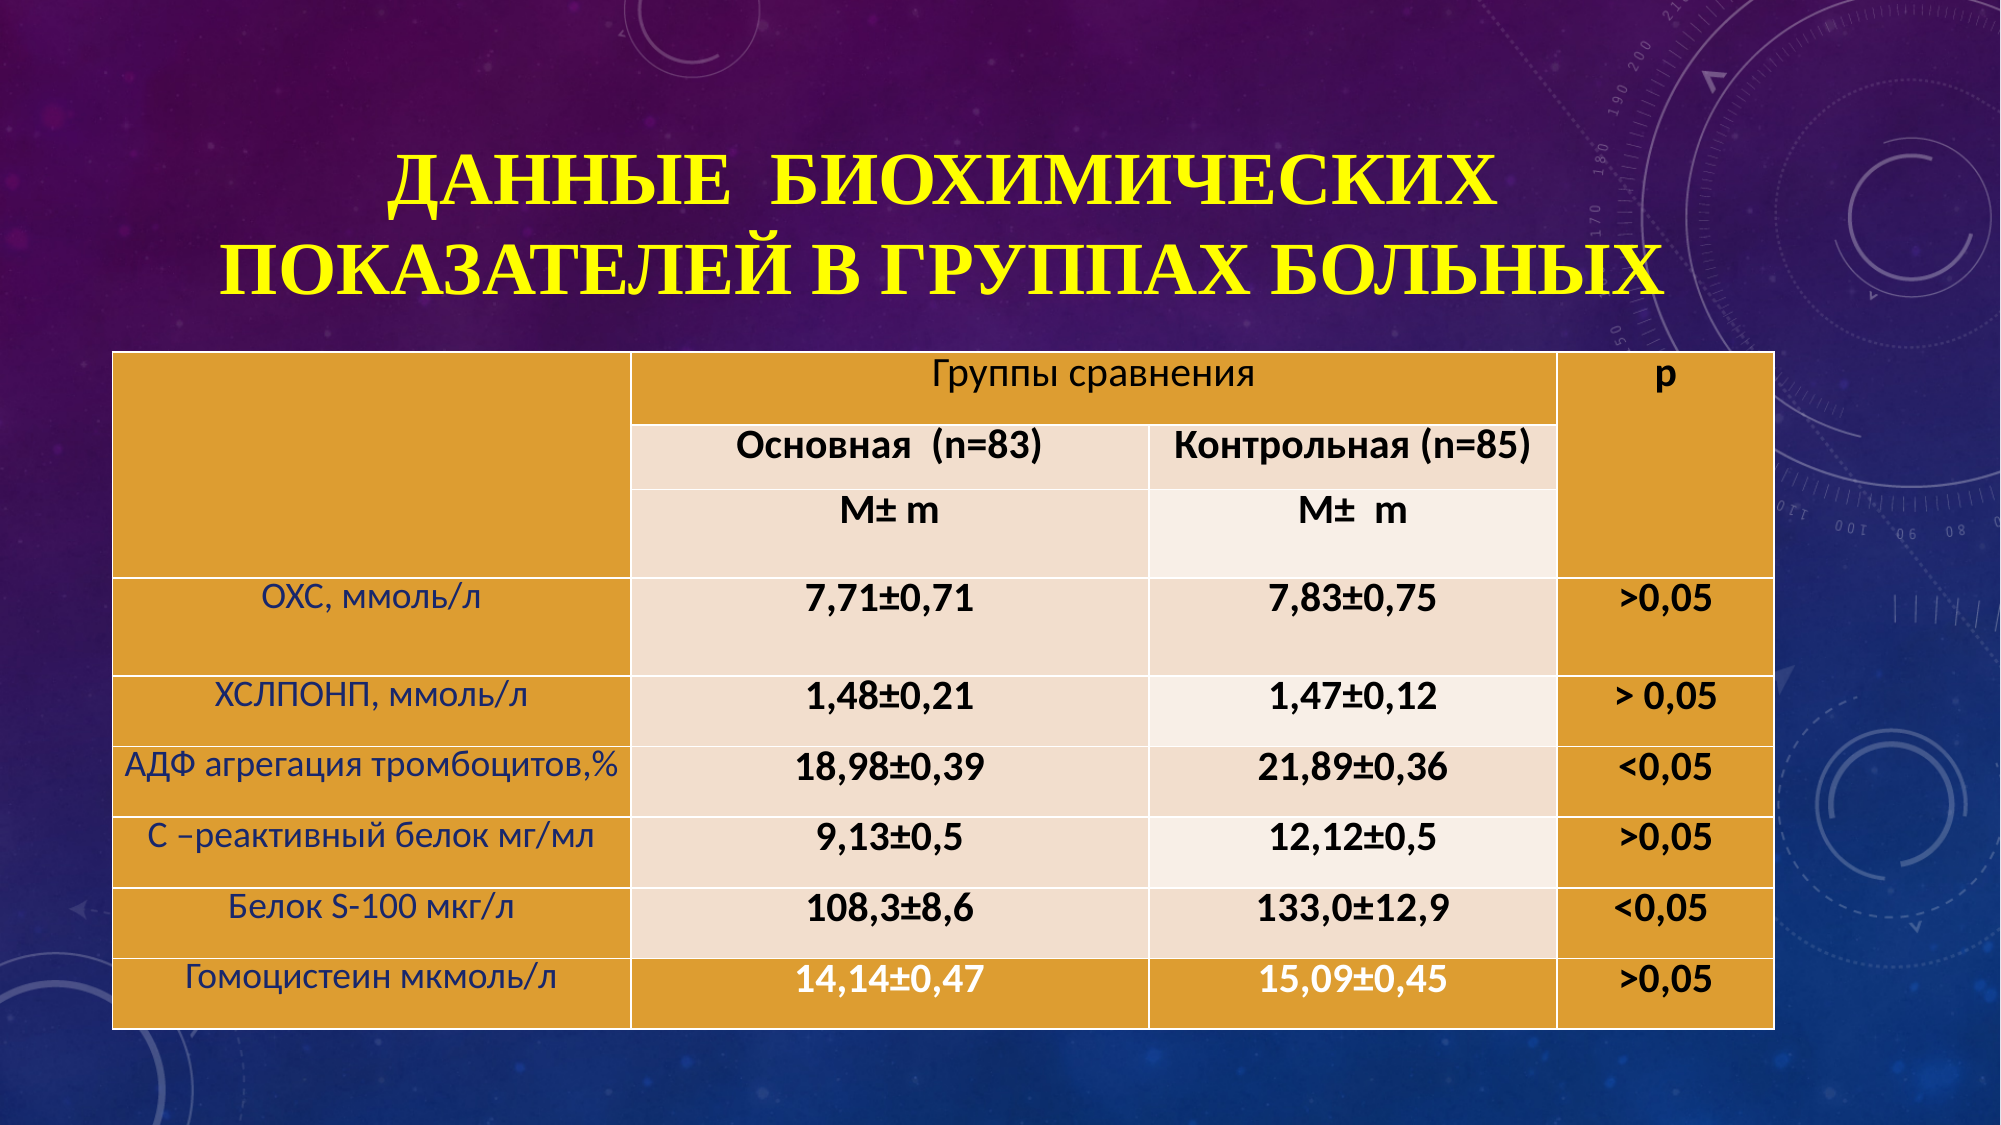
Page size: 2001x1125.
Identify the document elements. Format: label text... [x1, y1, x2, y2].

table_cell ХСЛПОНП, ммоль/л [113, 677, 630, 746]
table_cell M± m [1150, 490, 1556, 577]
table_cell <0,05 [1558, 747, 1773, 816]
table_cell Гомоцистеин мкмоль/л [113, 959, 630, 1028]
table_cell 9,13±0,5 [632, 818, 1148, 887]
table_cell АДФ агрегация тромбоцитов,% [113, 747, 630, 816]
text_box [0, 0, 2000, 110]
table_cell 12,12±0,5 [1150, 818, 1556, 887]
table_cell M± m [632, 490, 1148, 577]
table_cell ОХС, ммоль/л [113, 579, 630, 675]
table_cell 14,14±0,47 [632, 959, 1148, 1028]
table_cell <0,05 [1558, 889, 1773, 958]
table_cell 133,0±12,9 [1150, 889, 1556, 958]
table_cell >0,05 [1558, 579, 1773, 675]
table_cell 15,09±0,45 [1150, 959, 1556, 1028]
title Данные биохимических показателей в группах больных [112, 110, 1775, 339]
table_cell Контрольная (n=85) [1150, 426, 1556, 489]
picture [0, 0, 2001, 1125]
table_cell 7,83±0,75 [1150, 579, 1556, 675]
table_cell 108,3±8,6 [632, 889, 1148, 958]
table_cell 1,48±0,21 [632, 677, 1148, 746]
table_cell Белок S-100 мкг/л [113, 889, 630, 958]
table_header р [1558, 353, 1773, 577]
table_header [113, 353, 630, 577]
table_cell >0,05 [1558, 959, 1773, 1028]
table_cell 21,89±0,36 [1150, 747, 1556, 816]
table_header Группы сравнения [632, 353, 1556, 424]
table_cell > 0,05 [1558, 677, 1773, 746]
table_cell 18,98±0,39 [632, 747, 1148, 816]
table_cell 1,47±0,12 [1150, 677, 1556, 746]
table_cell 7,71±0,71 [632, 579, 1148, 675]
table_cell С –реактивный белок мг/мл [113, 818, 630, 887]
table_cell Основная (n=83) [632, 426, 1148, 489]
table_cell >0,05 [1558, 818, 1773, 887]
